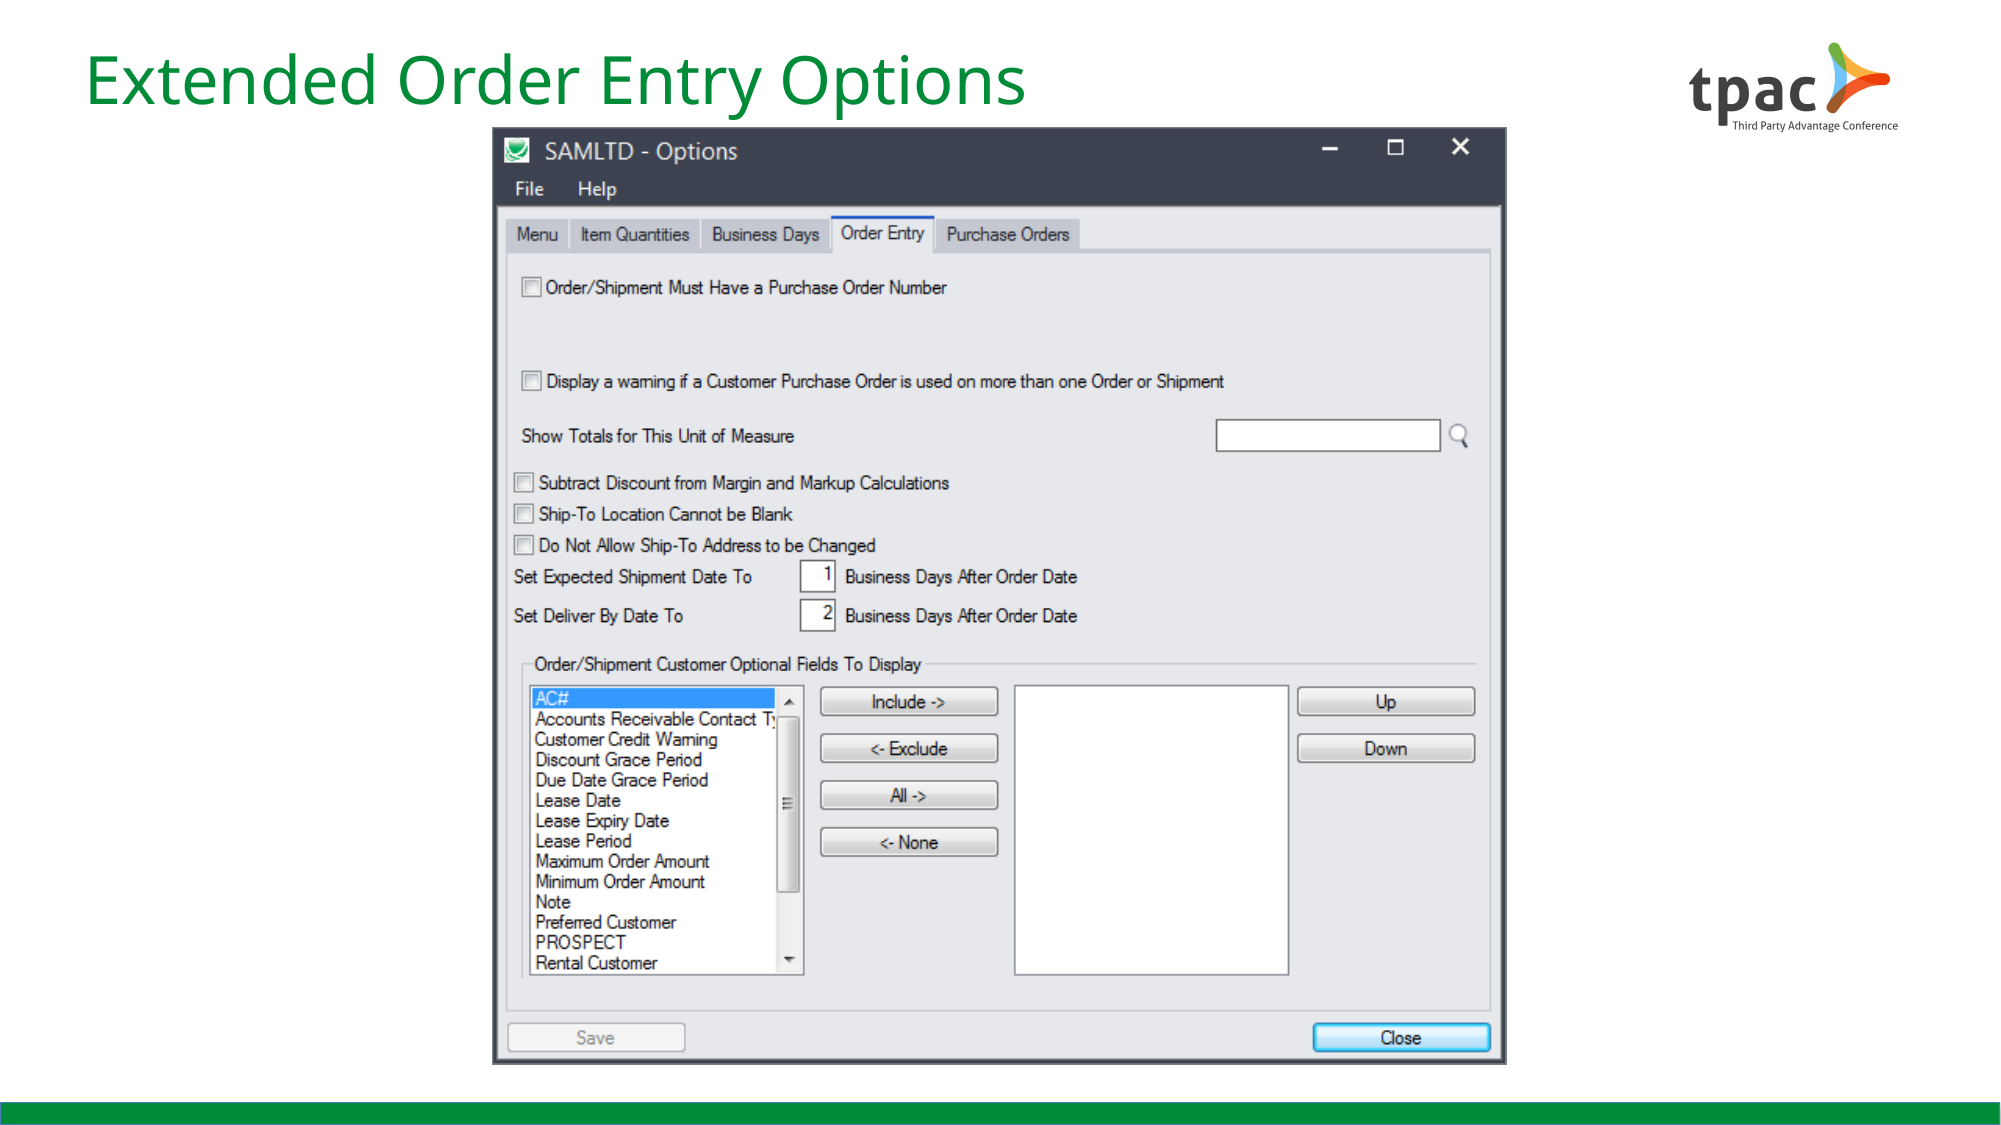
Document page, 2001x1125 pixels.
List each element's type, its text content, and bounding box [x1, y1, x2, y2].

title Extended Order Entry Options [70, 27, 1525, 128]
picture [1686, 40, 1900, 134]
picture [492, 127, 1508, 1066]
